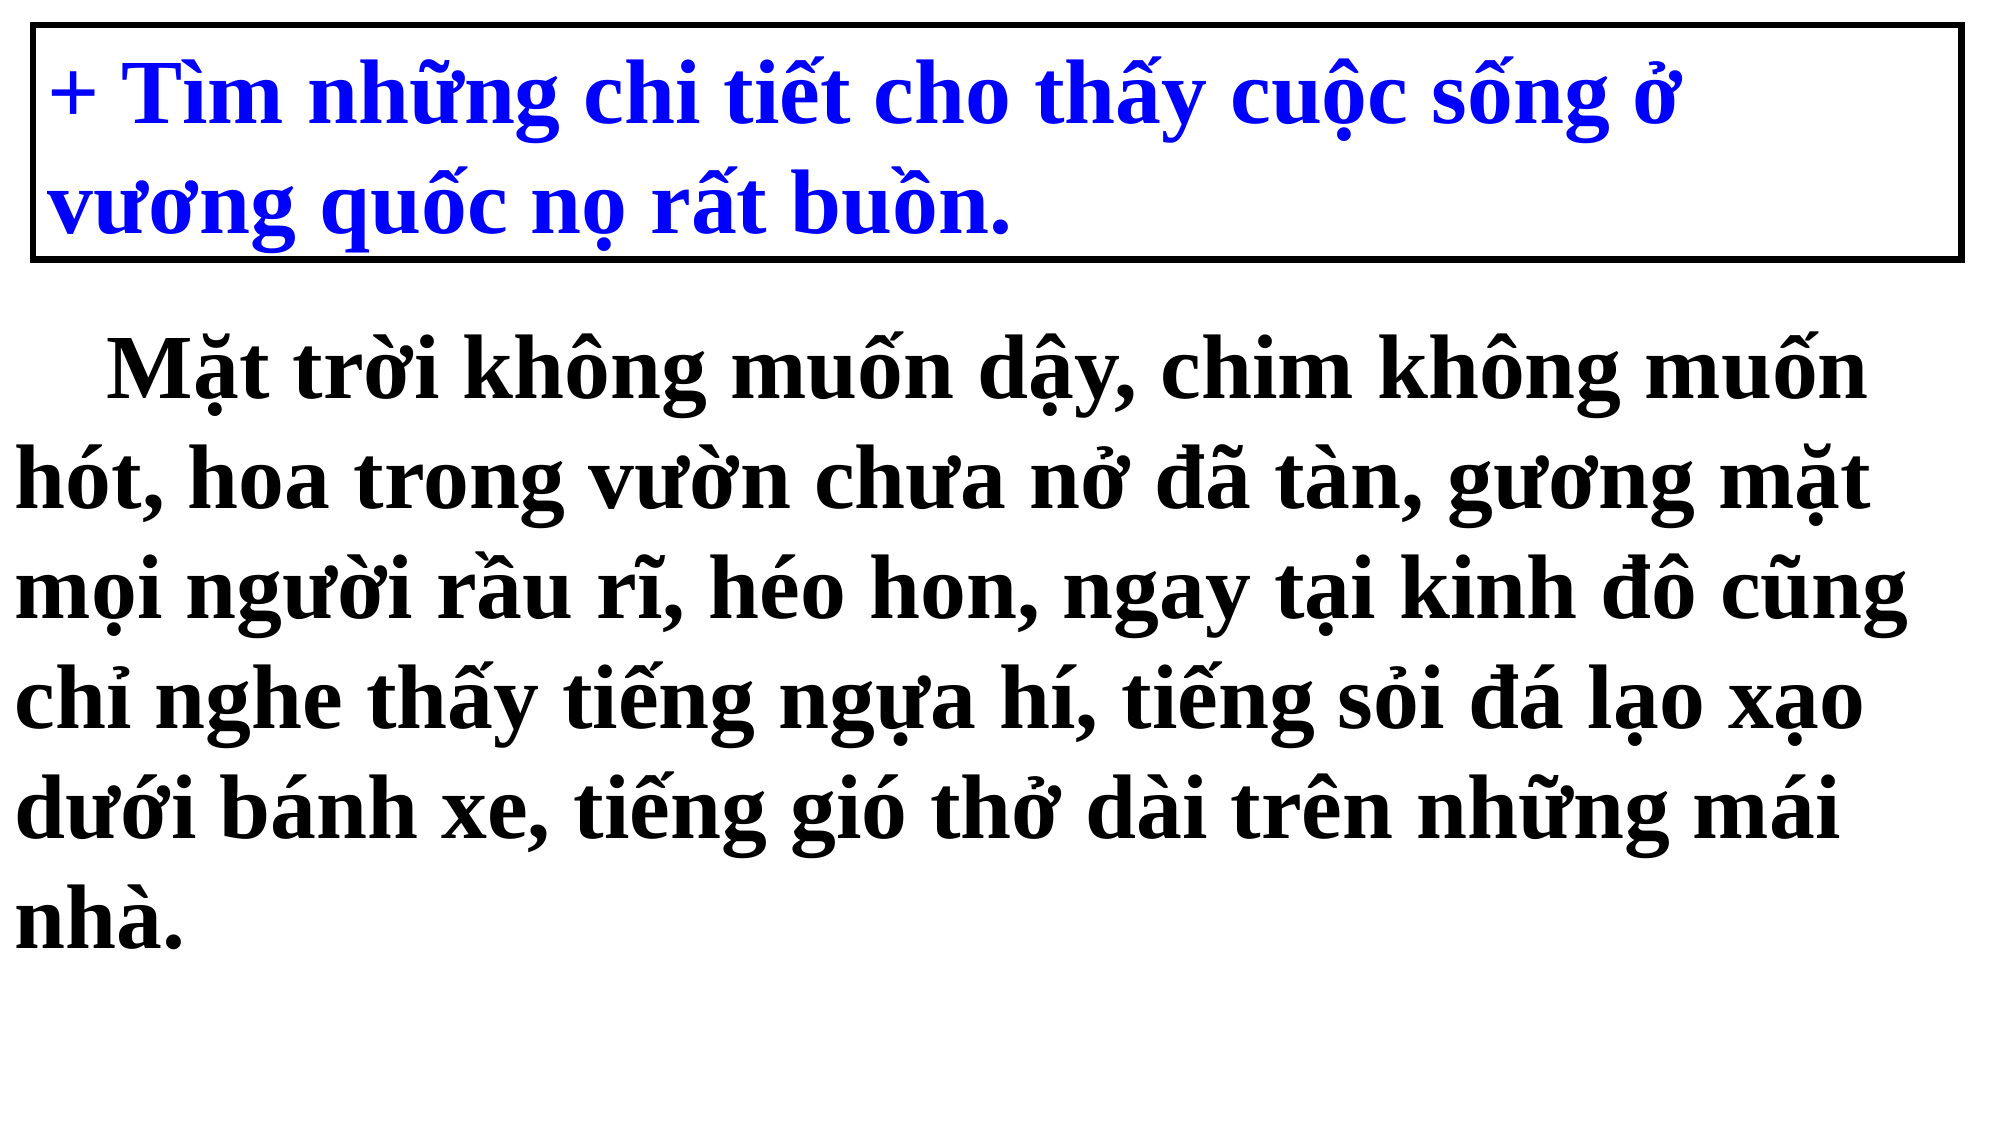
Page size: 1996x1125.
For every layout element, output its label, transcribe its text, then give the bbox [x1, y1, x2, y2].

text_box + Tìm những chi tiết cho thấy cuộc sống ở vương quốc nọ rất buồn. [33, 24, 1962, 260]
text_box [465, 187, 1763, 288]
text_box Mặt trời không muốn dậy, chim không muốn hót, hoa trong vườn chưa nở đã tàn, gương mặt mọi người rầu rĩ, héo hon, ngay tại kinh đô cũng chỉ nghe thấy tiếng ngựa hí, tiếng sỏi đá lạo xạo dưới bánh xe, tiếng gió thở dài trên những mái nhà. [0, 299, 1996, 975]
